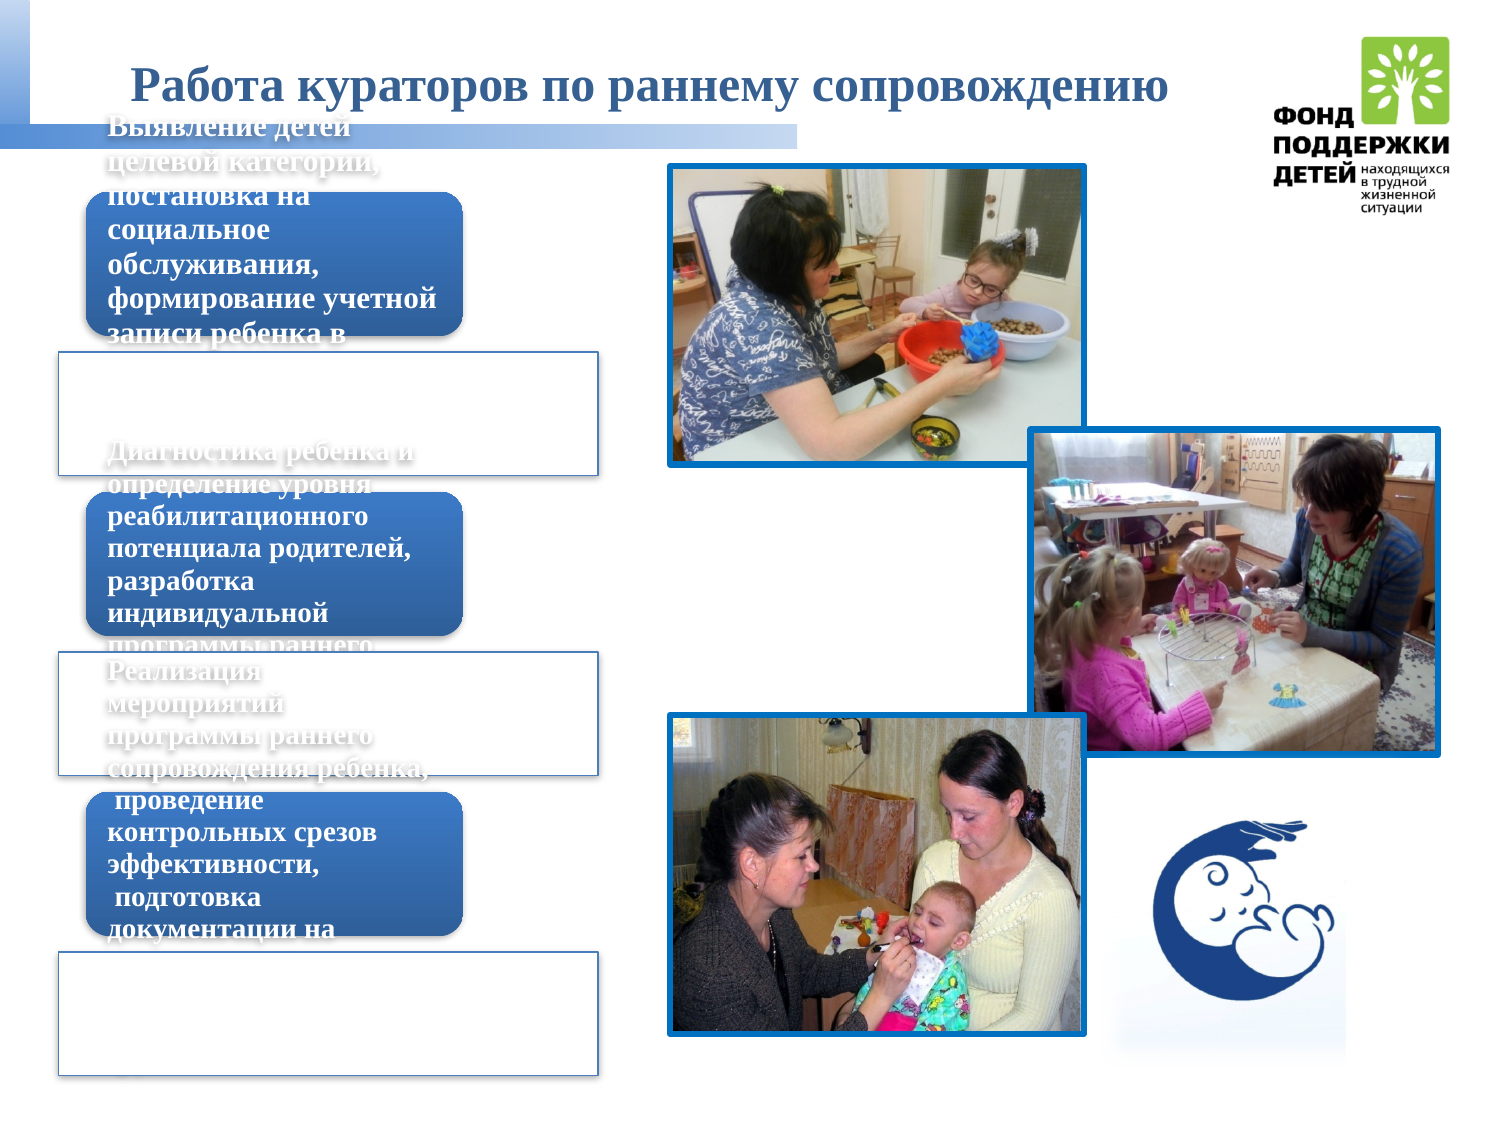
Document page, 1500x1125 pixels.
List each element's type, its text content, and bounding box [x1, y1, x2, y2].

text_box Работа кураторов по раннему сопровождению [46, 44, 1252, 119]
picture [1257, 14, 1475, 236]
picture [672, 168, 1436, 1069]
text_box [58, 175, 599, 1076]
text_box [0, 123, 799, 150]
text_box [0, 0, 31, 123]
